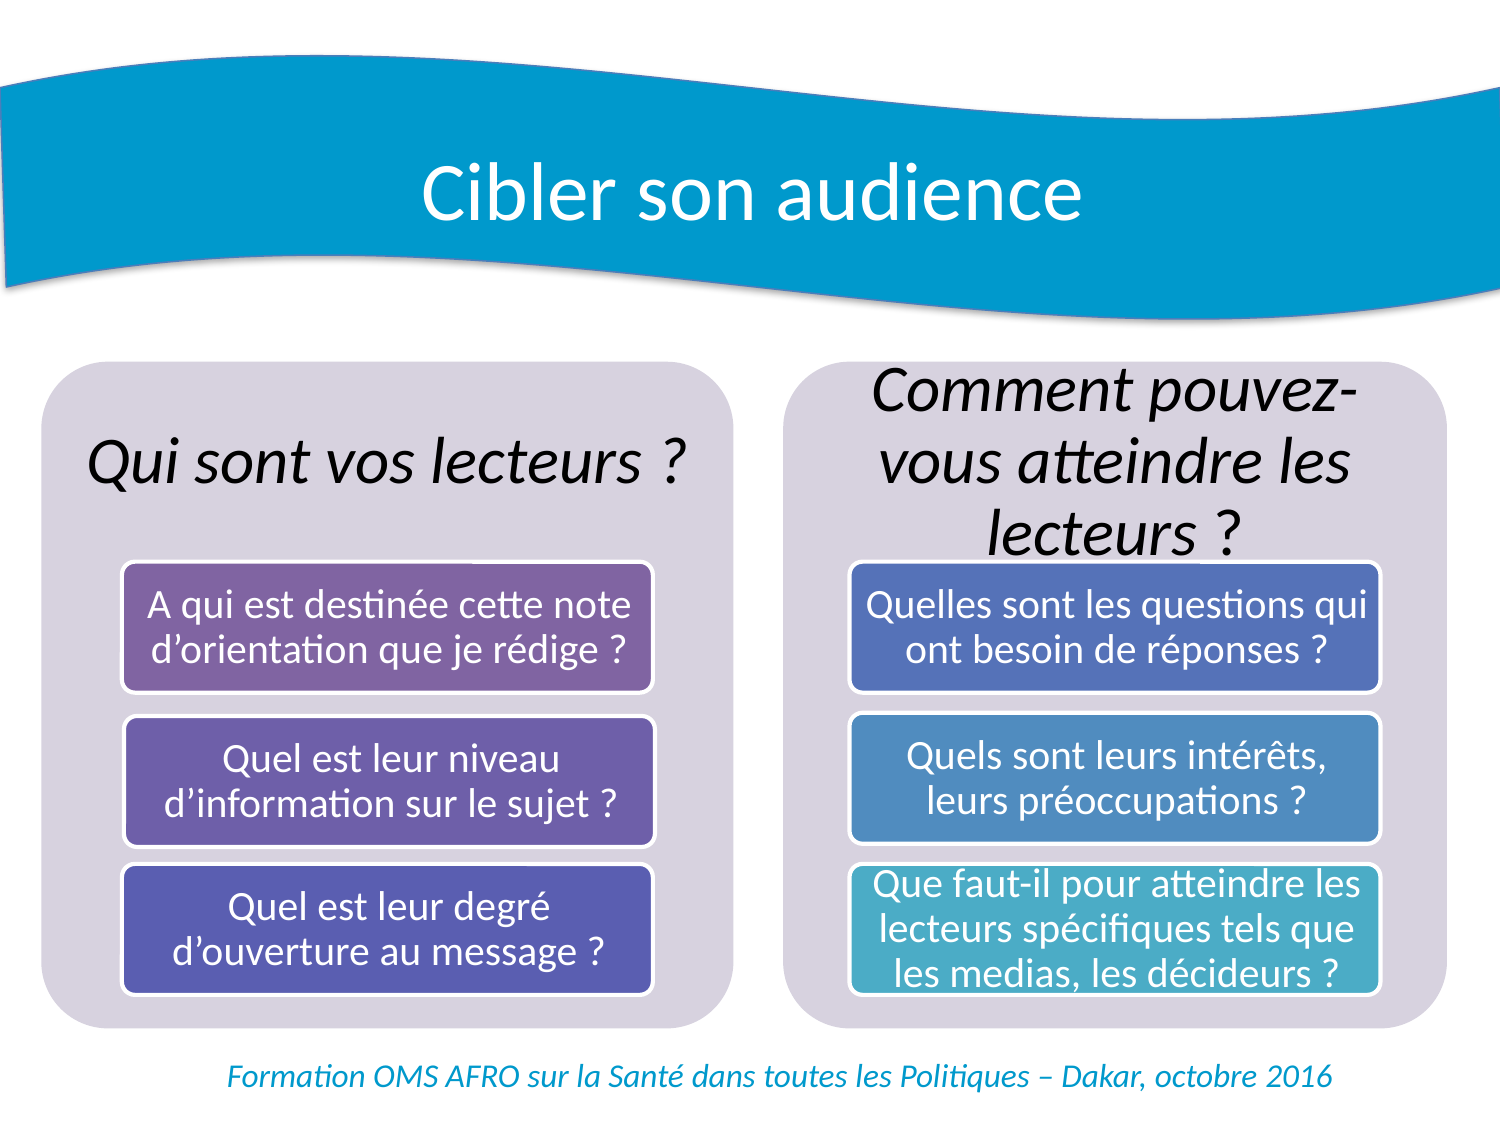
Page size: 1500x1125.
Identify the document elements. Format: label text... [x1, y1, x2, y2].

text_box Formation OMS AFRO sur la Santé dans toutes les Politiques – Dakar, octobre 2016 [112, 1046, 1447, 1102]
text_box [41, 361, 1448, 1029]
text_box Cibler son audience [0, 54, 1500, 320]
